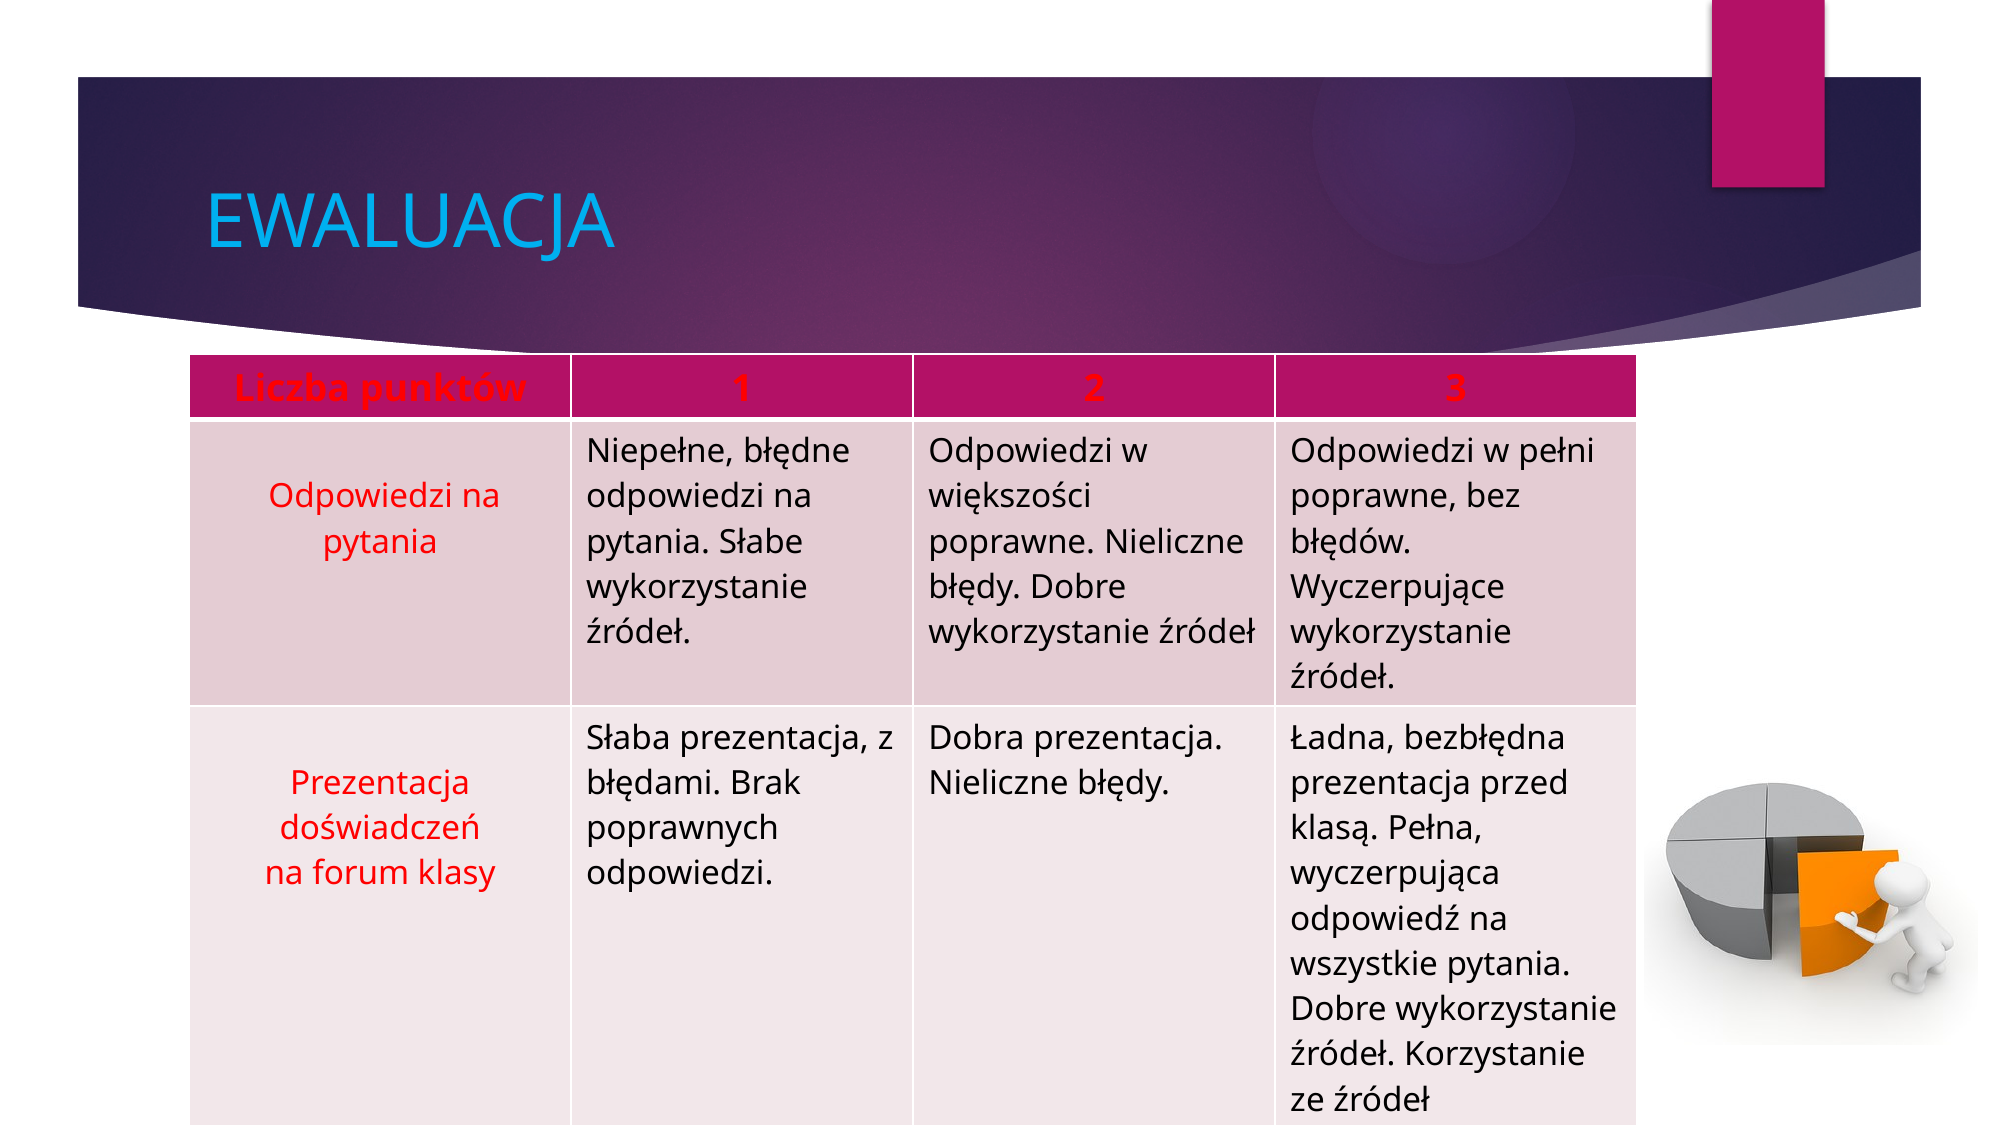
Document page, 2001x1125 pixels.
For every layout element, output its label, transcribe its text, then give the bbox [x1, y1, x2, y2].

table_cell Prezentacja doświadczeń na forum klasy [190, 707, 570, 1125]
table_header Liczba punktów [190, 355, 570, 417]
table_cell Niepełne, błędne odpowiedzi na pytania. Słabe wykorzystanie źródeł. [572, 422, 912, 705]
table_cell Dobra prezentacja. Nieliczne błędy. [914, 707, 1274, 1125]
table_cell Ładna, bezbłędna prezentacja przed klasą. Pełna, wyczerpująca odpowiedź na wszystkie pytania. Dobre wykorzystanie źródeł. Korzystanie ze źródeł dodatkowych. [1276, 707, 1636, 1125]
table_header 3 [1276, 355, 1636, 417]
table_header 1 [572, 355, 912, 417]
table_cell Odpowiedzi na pytania [190, 422, 570, 705]
table_cell Odpowiedzi w większości poprawne. Nieliczne błędy. Dobre wykorzystanie źródeł [914, 422, 1274, 705]
table_cell Słaba prezentacja, z błędami. Brak poprawnych odpowiedzi. [572, 707, 912, 1125]
picture [1644, 750, 1978, 1045]
table_header 2 [914, 355, 1274, 417]
table_cell Odpowiedzi w pełni poprawne, bez błędów. Wyczerpujące wykorzystanie źródeł. [1276, 422, 1636, 705]
title EWALUACJA [189, 159, 1627, 276]
